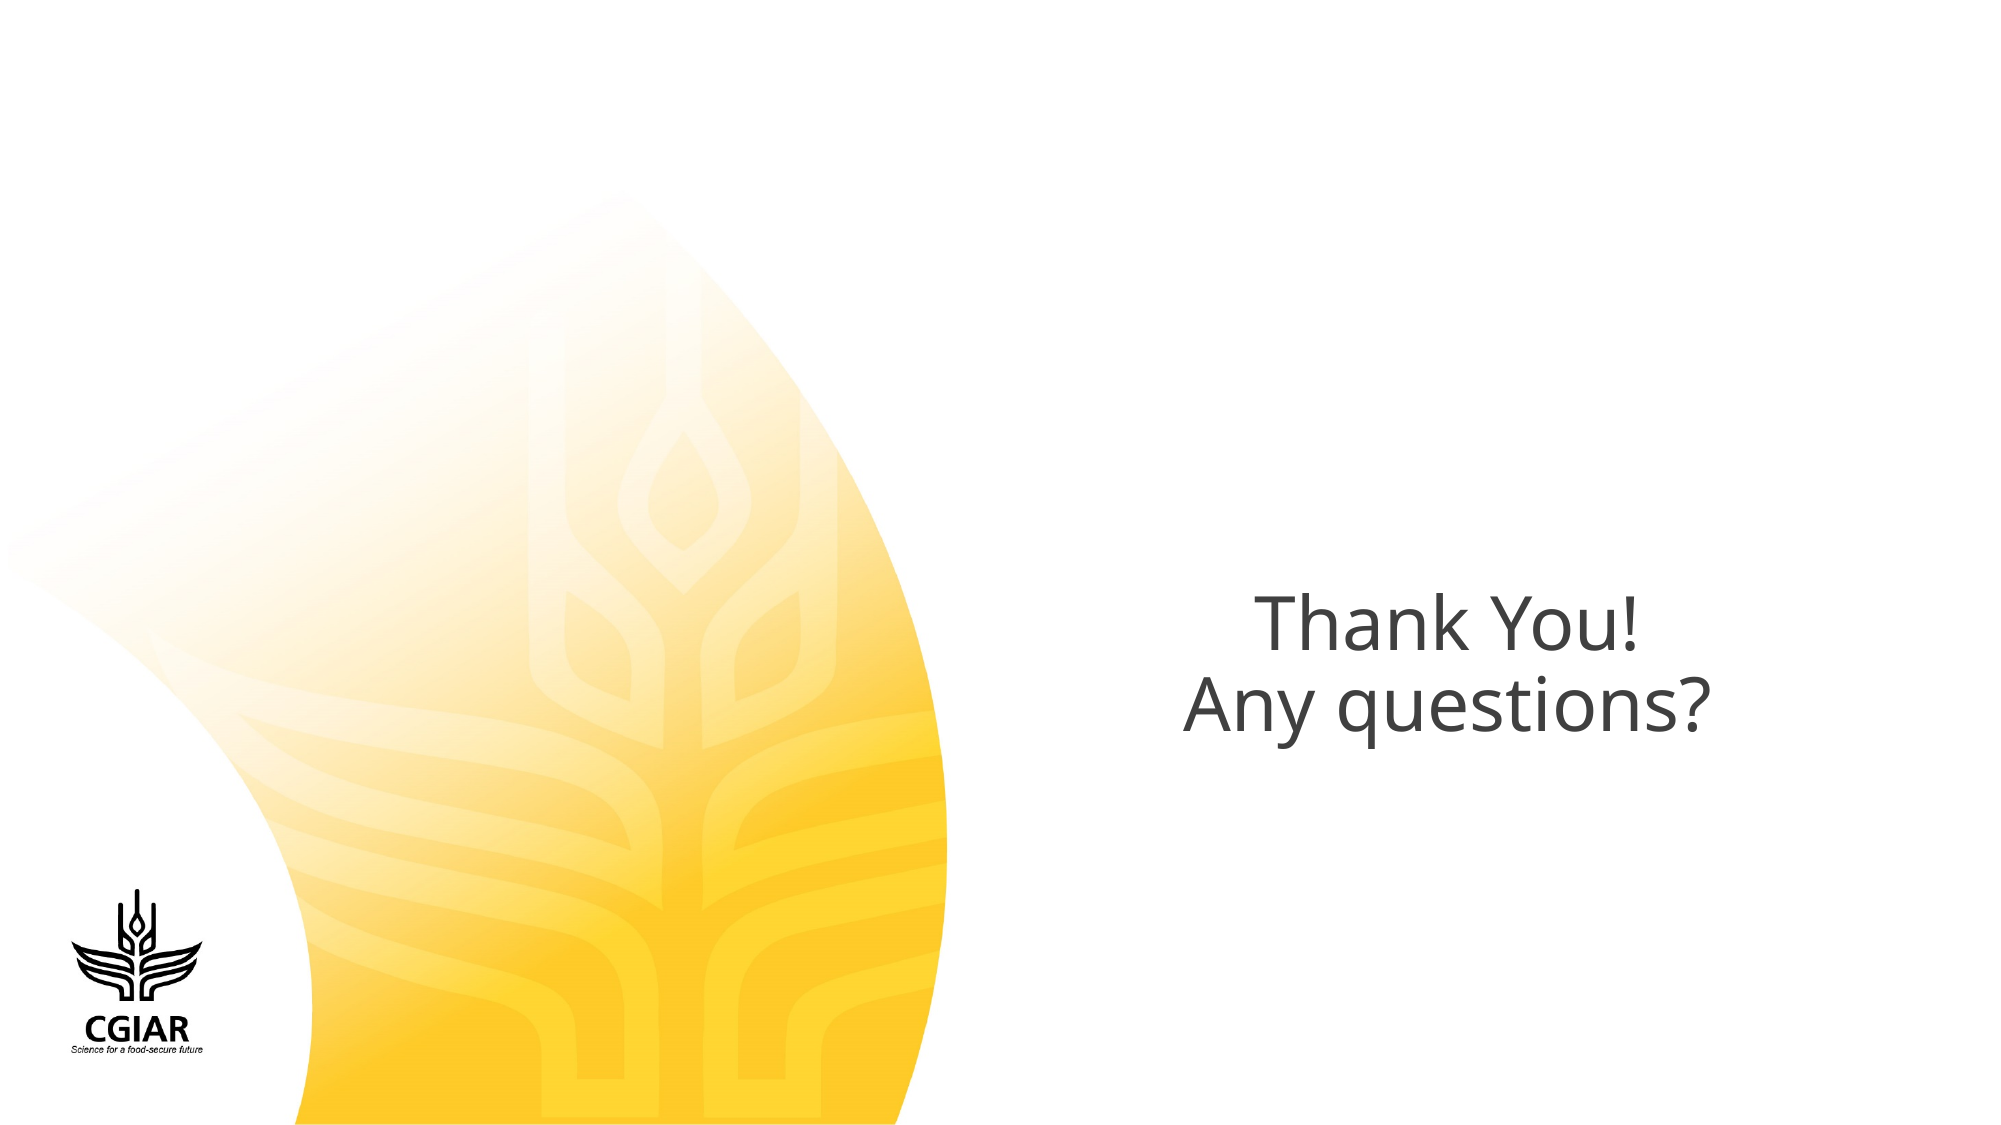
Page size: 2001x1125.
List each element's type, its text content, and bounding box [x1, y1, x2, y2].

title Thank You! Any questions? [896, 481, 2000, 755]
picture [1, 0, 1999, 1125]
